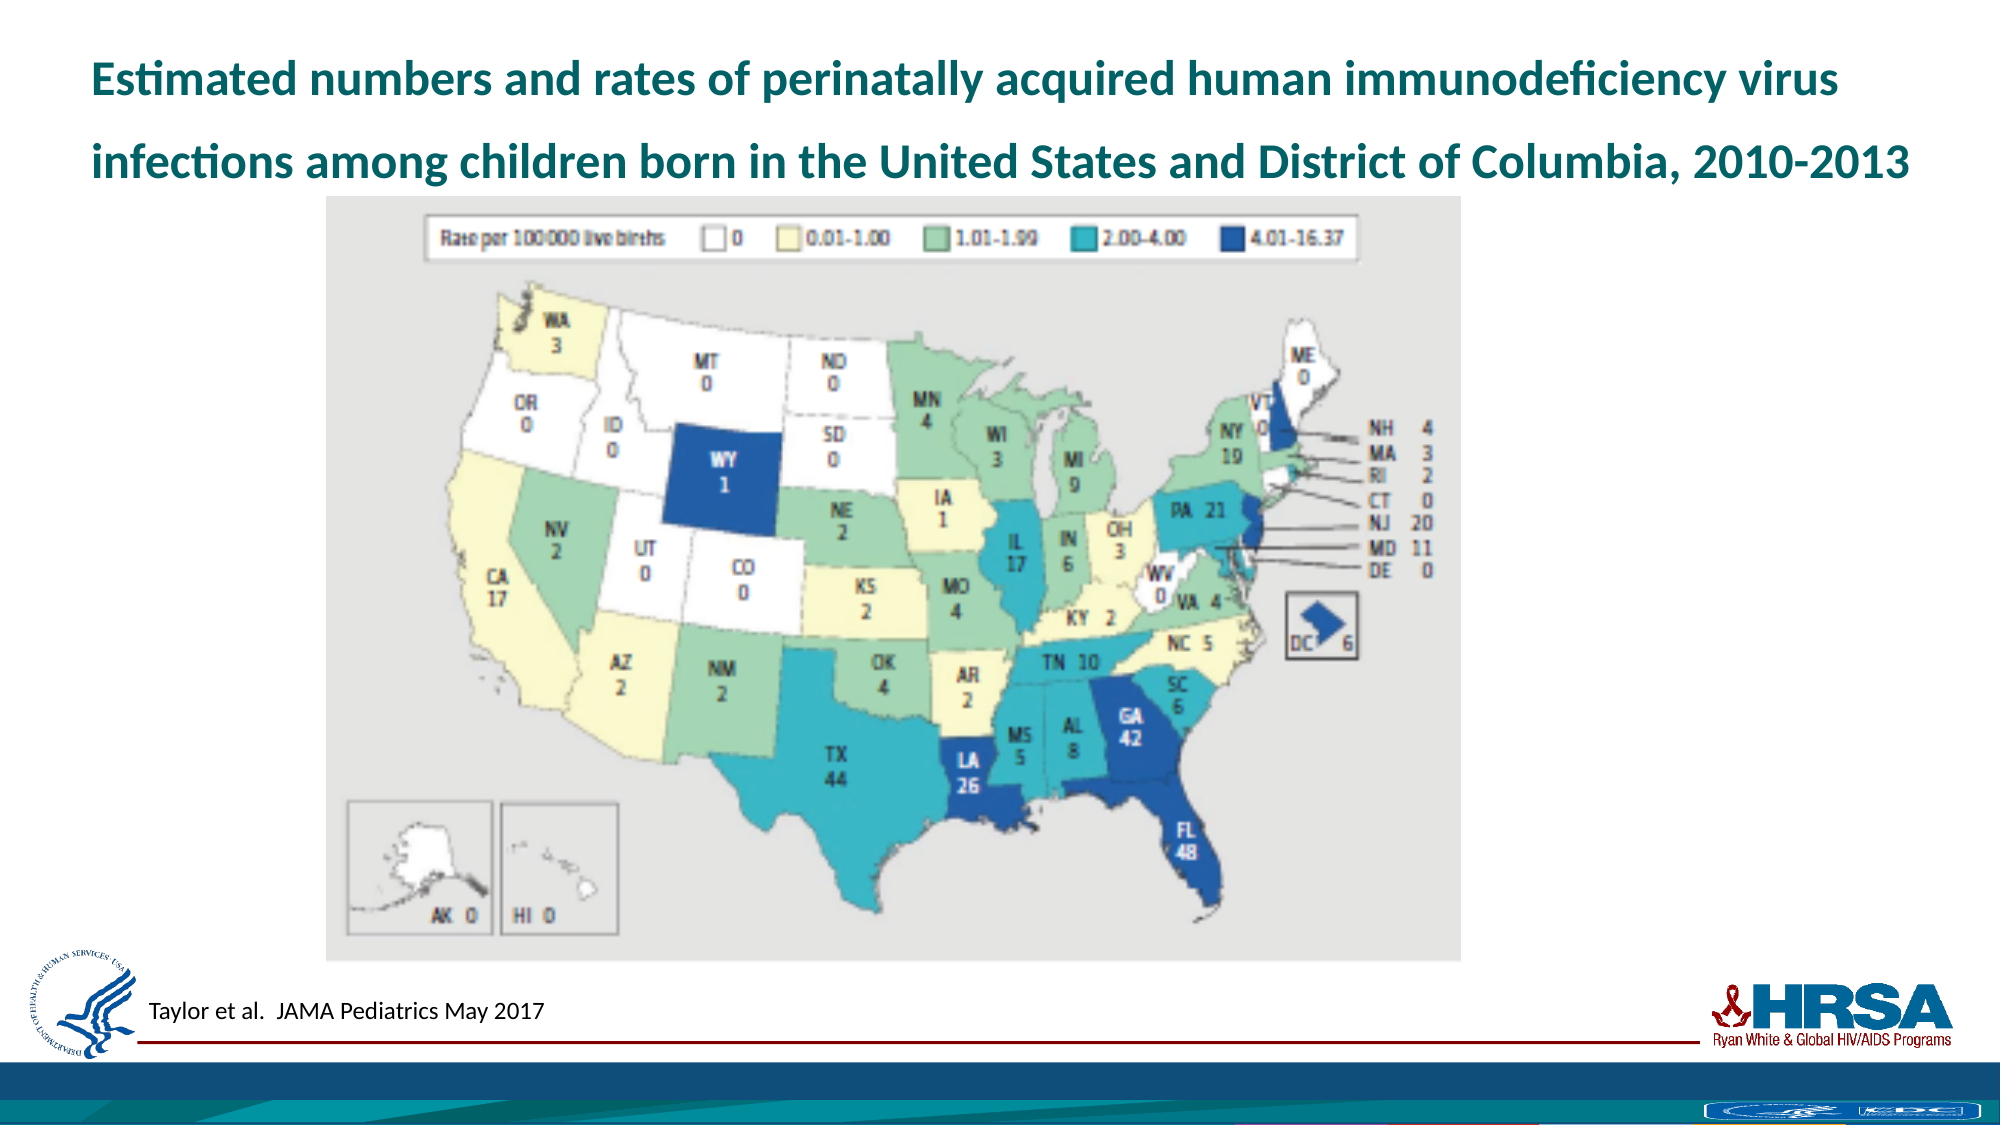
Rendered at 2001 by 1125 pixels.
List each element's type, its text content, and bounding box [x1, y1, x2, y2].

text_box Taylor et al. JAMA Pediatrics May 2017 [134, 987, 1461, 1033]
picture [1712, 983, 1953, 1048]
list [326, 196, 1461, 975]
title Estimated numbers and rates of perinatally acquired human immunodeficiency virus infections among children born in the United States and District of Columbia, 2010-2013 [76, 9, 1935, 197]
picture [1922, 1002, 1929, 1012]
picture [24, 946, 141, 1063]
picture [1872, 983, 1953, 1024]
picture [1821, 996, 1836, 1003]
